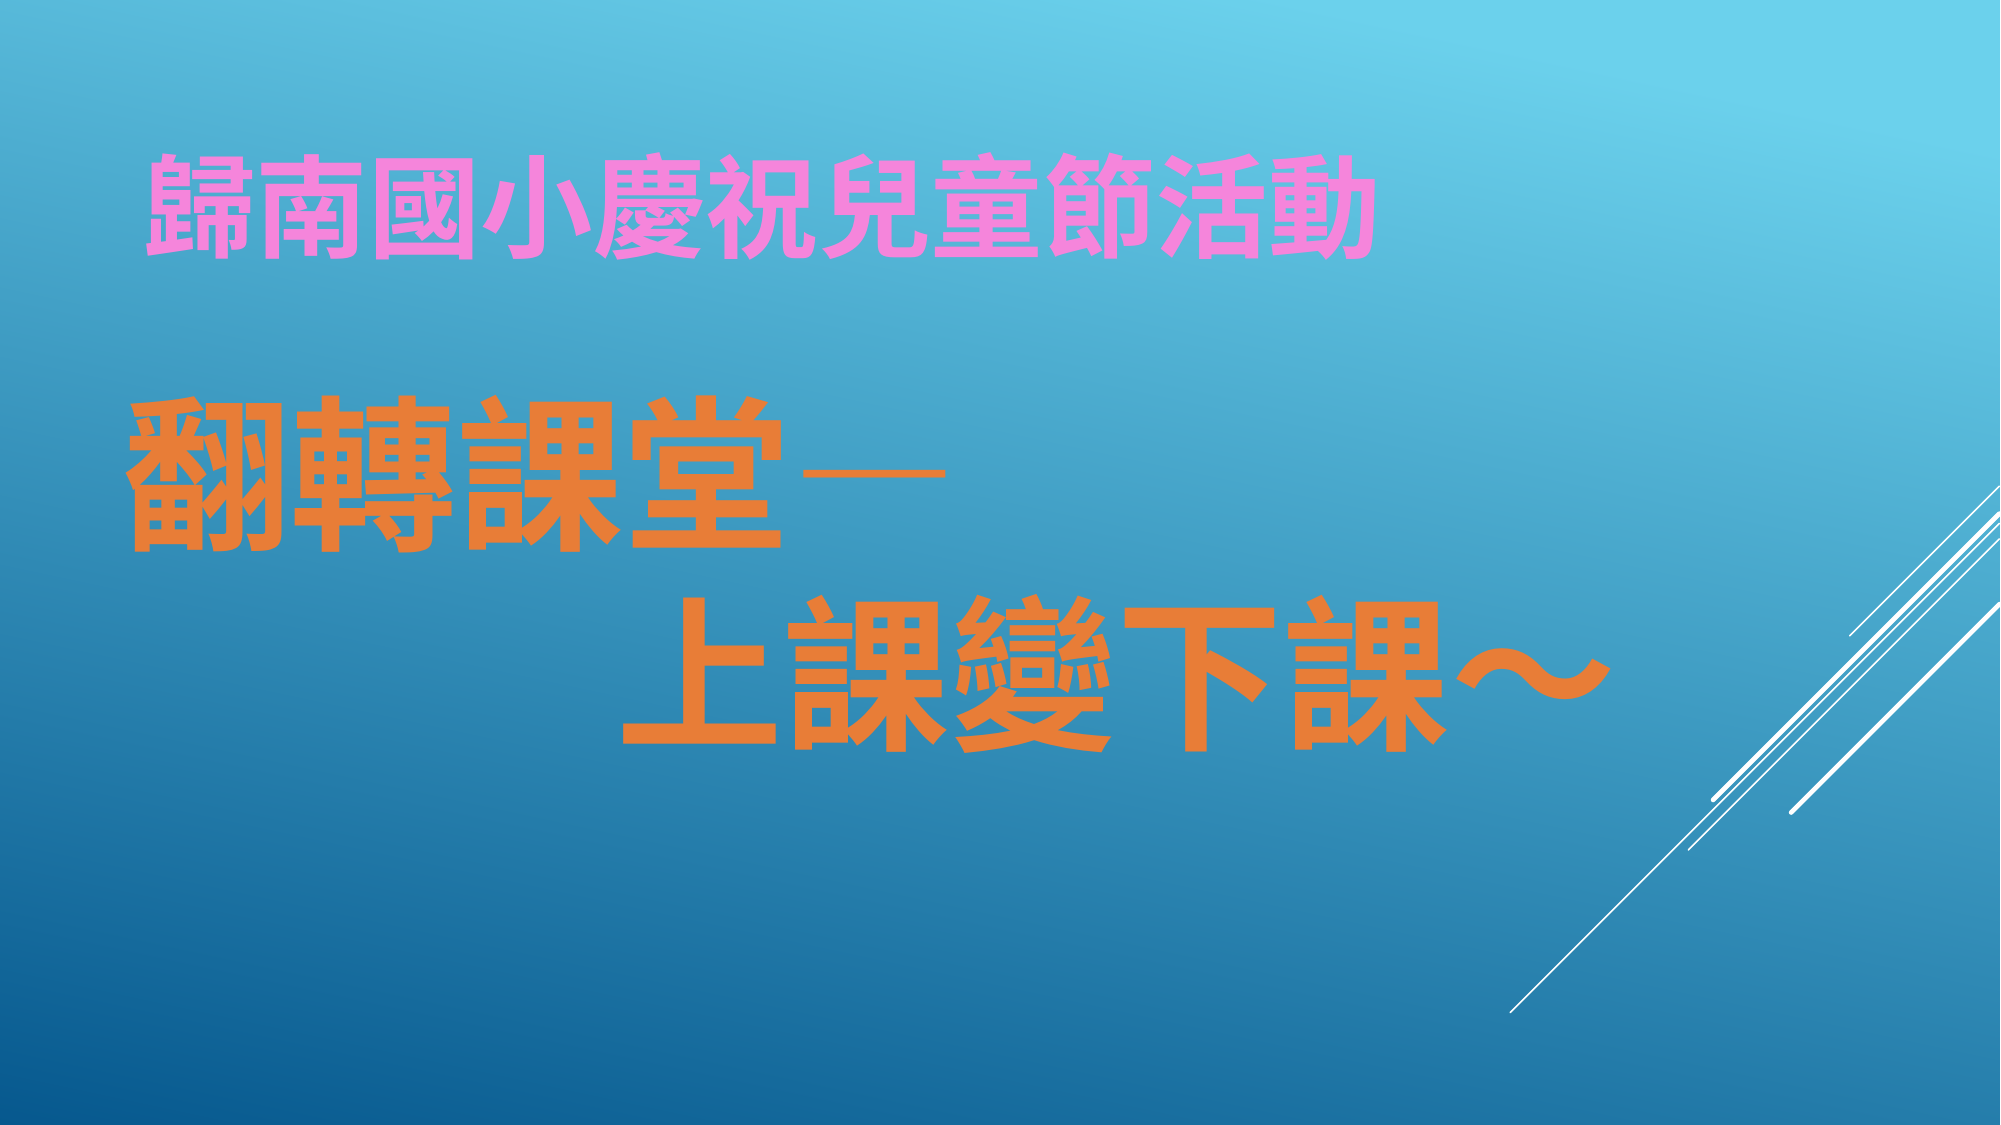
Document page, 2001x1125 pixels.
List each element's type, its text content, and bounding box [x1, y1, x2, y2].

text_box 翻轉課堂— 上課變下課～ [109, 363, 1919, 778]
text_box 歸南國小慶祝兒童節活動 [128, 129, 1396, 280]
